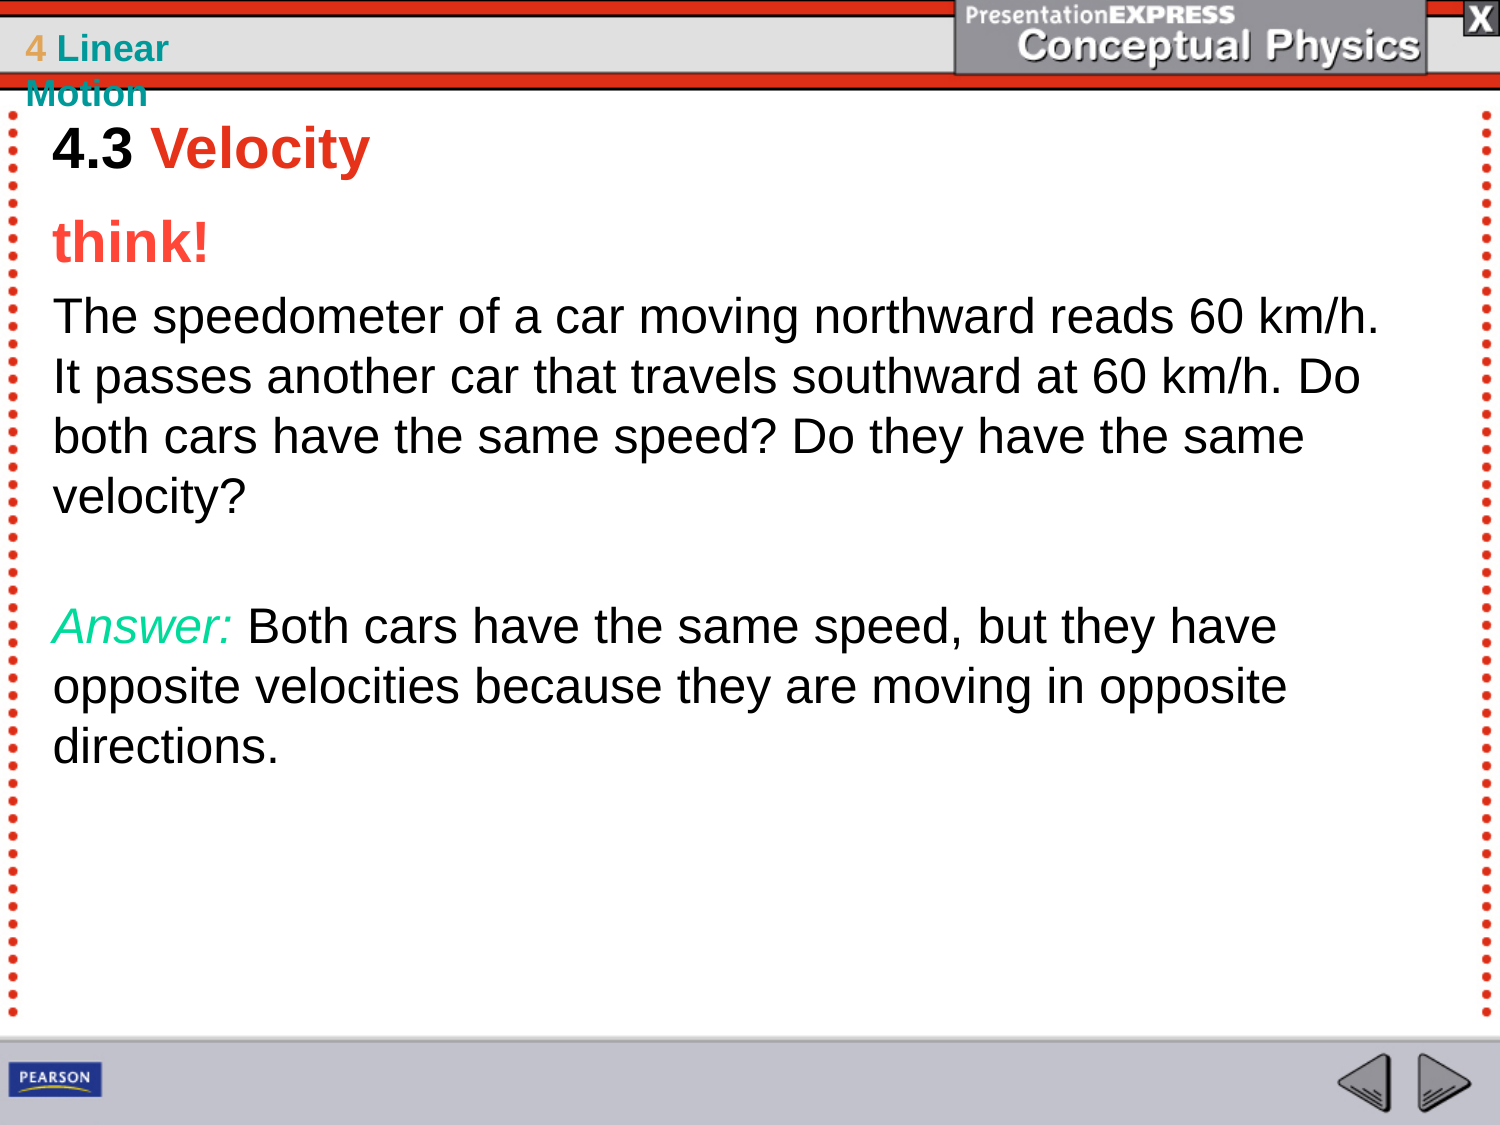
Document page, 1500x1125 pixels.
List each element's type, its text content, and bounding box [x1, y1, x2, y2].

text_box 4.3 Velocity [37, 102, 1038, 188]
picture [0, 0, 1500, 1125]
list think! The speedometer of a car moving northward reads 60 km/h. It passes another car that travels southward at 60 km/h. Do both cars have the same speed? Do they have the same velocity? Answer: Both cars have the same speed, but they have opposite velocities because they are moving in opposite directions. [37, 196, 1400, 785]
